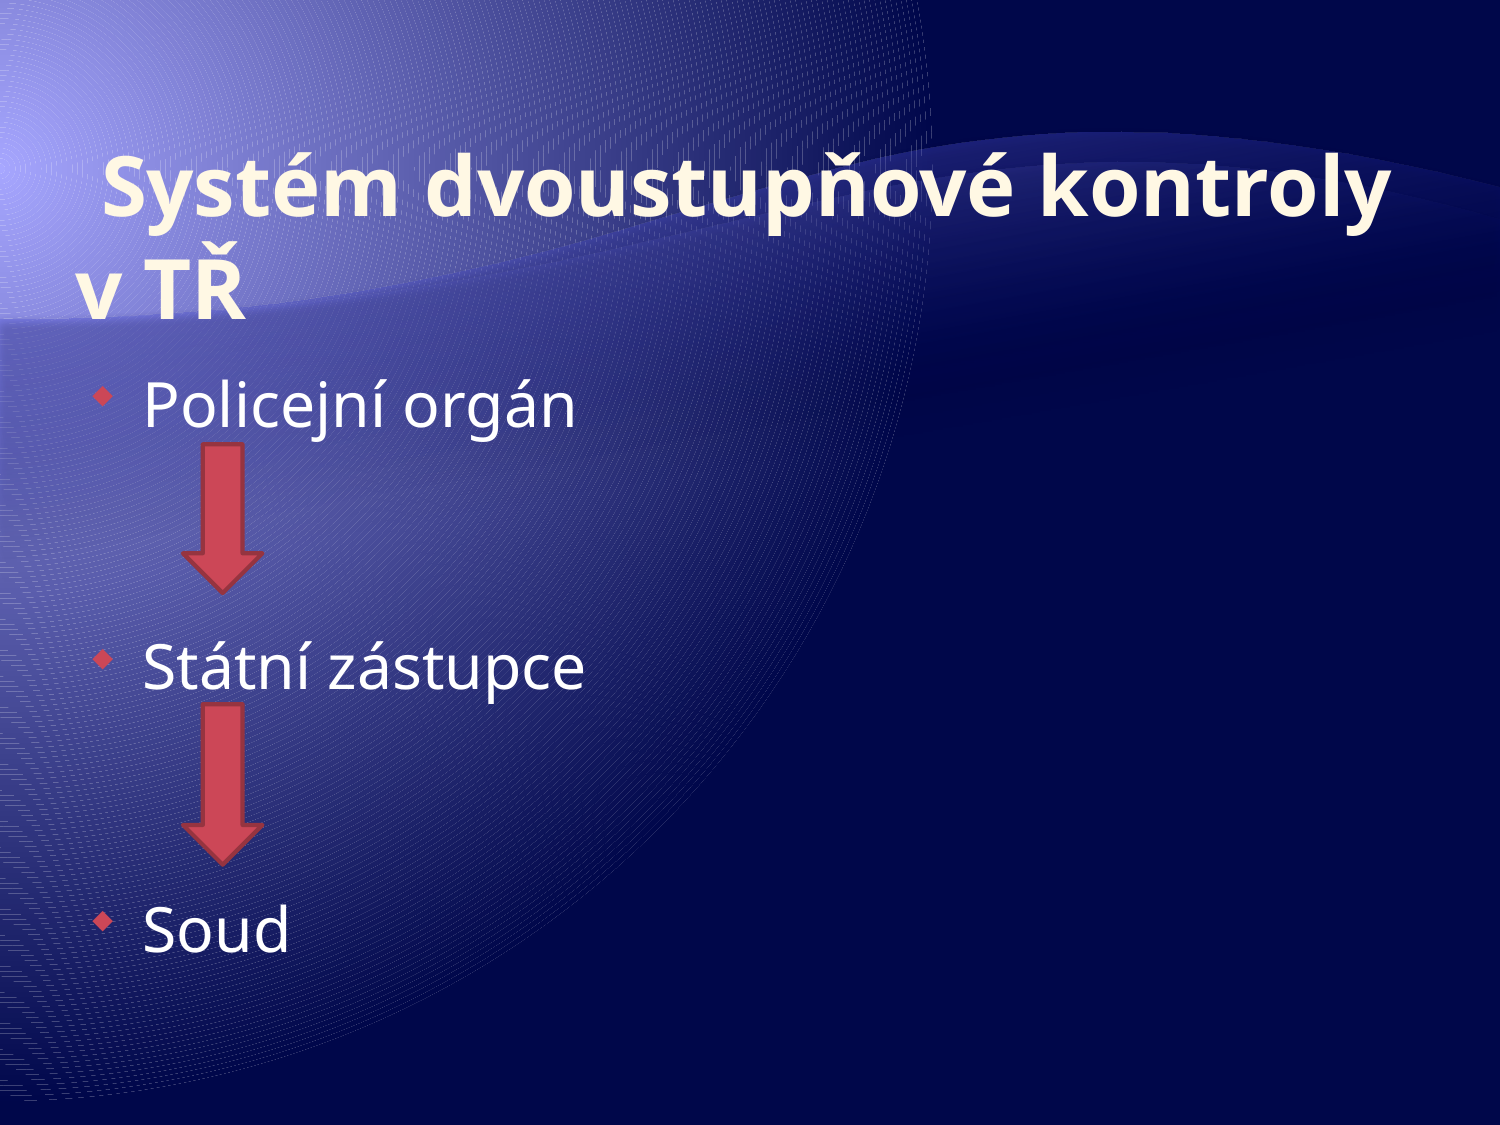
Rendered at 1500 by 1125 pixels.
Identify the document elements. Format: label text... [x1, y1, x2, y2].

title Systém dvoustupňové kontroly v TŘ [75, 87, 1425, 338]
text_box [181, 702, 265, 867]
list Policejní orgán Státní zástupce Soud [75, 357, 1425, 1033]
text_box [181, 442, 265, 596]
